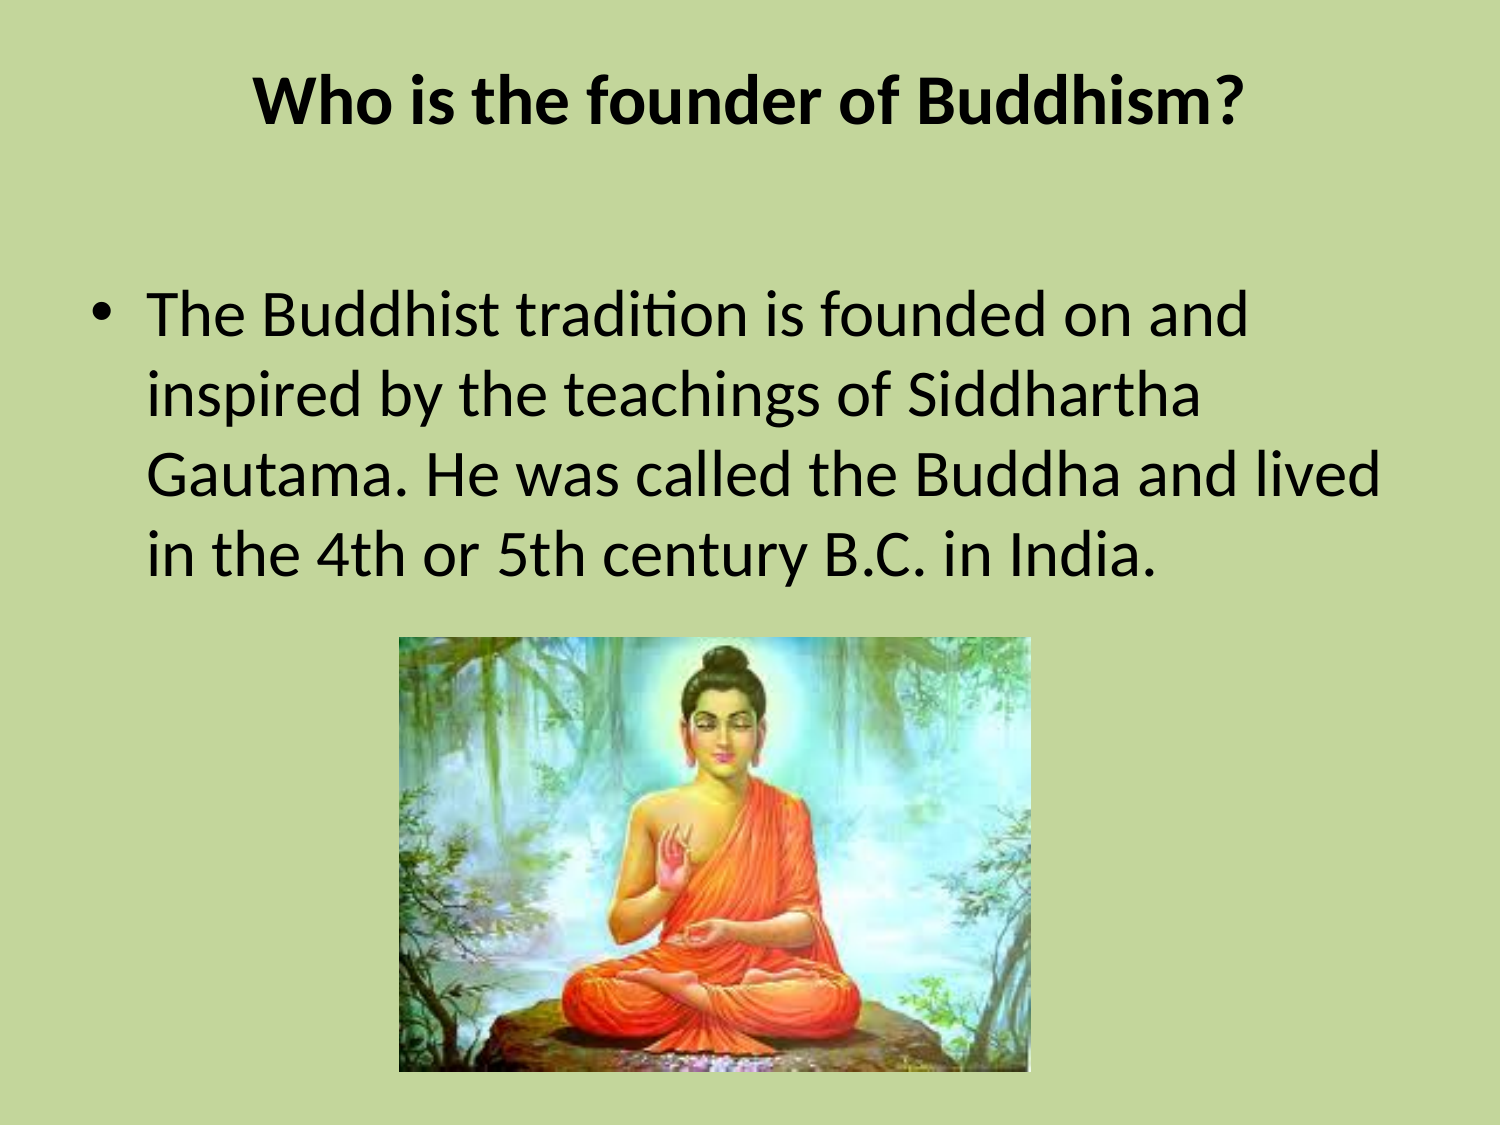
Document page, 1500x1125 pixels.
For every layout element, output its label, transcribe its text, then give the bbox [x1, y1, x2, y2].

list The Buddhist tradition is founded on and inspired by the teachings of Siddhartha Gautama. He was called the Buddha and lived in the 4th or 5th century B.C. in India. [75, 262, 1425, 1005]
picture [399, 637, 1031, 1073]
title Who is the founder of Buddhism? [75, 45, 1425, 233]
